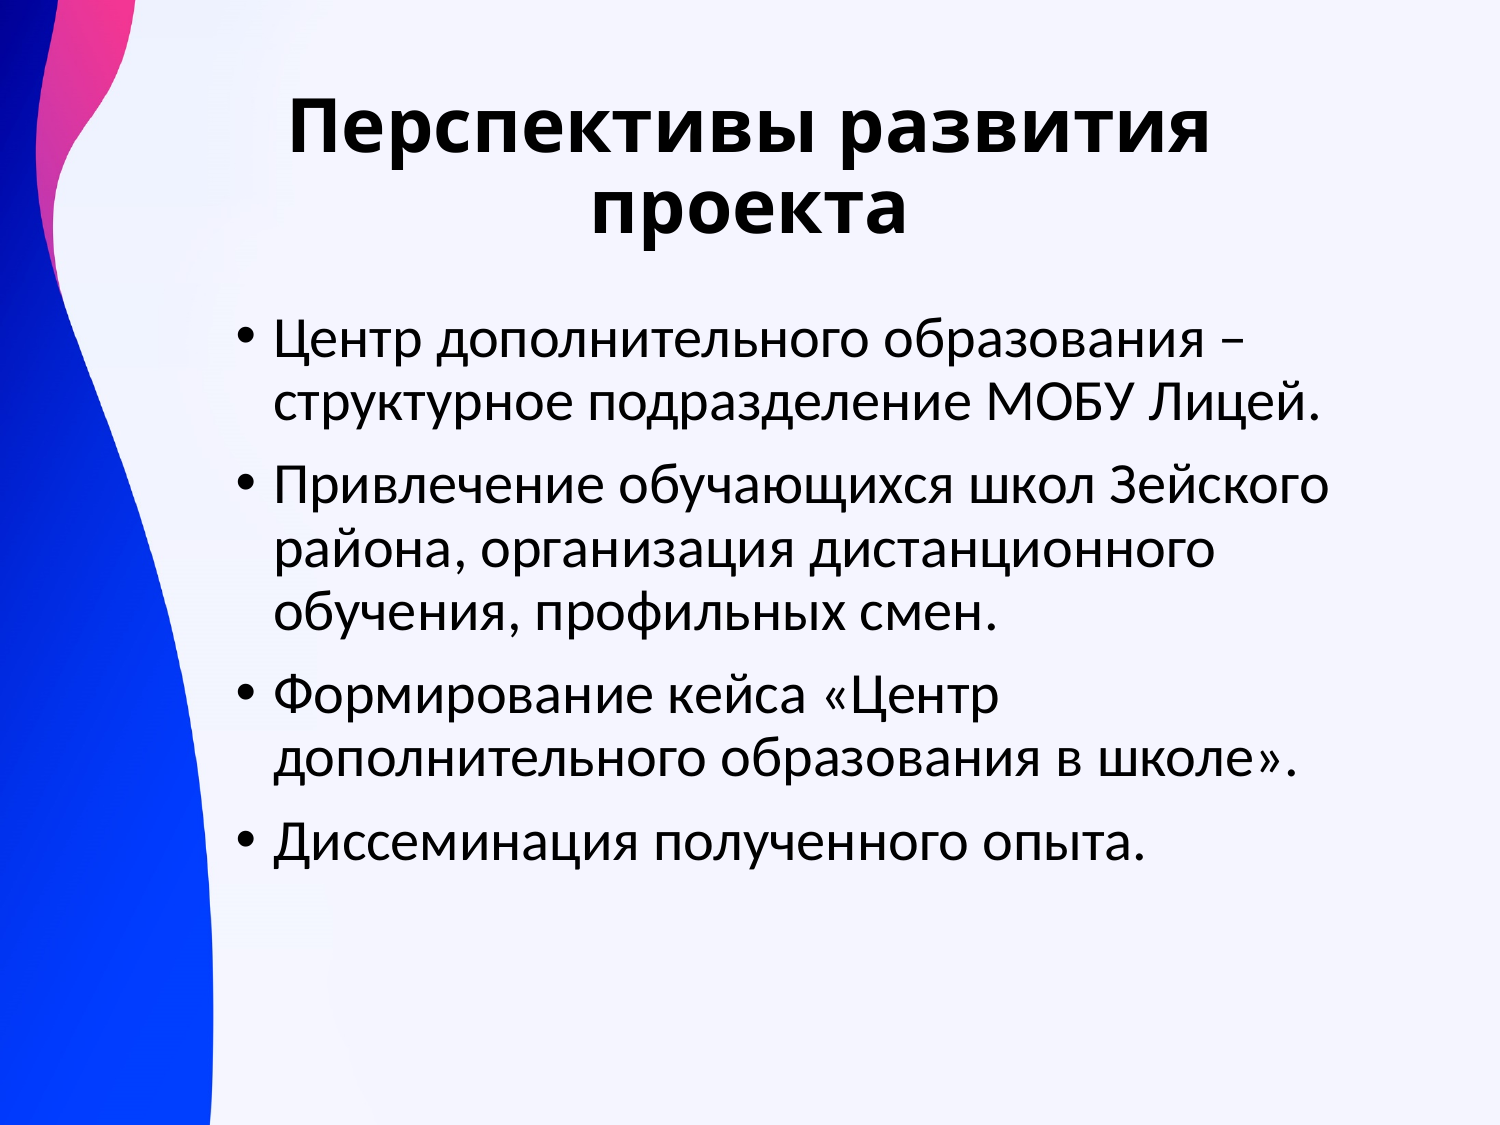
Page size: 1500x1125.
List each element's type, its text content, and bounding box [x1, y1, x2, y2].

title Перспективы развития проекта [103, 59, 1397, 278]
picture [0, 0, 1500, 1125]
list Центр дополнительного образования – структурное подразделение МОБУ Лицей. Привлечение обучающихся школ Зейского района, организация дистанционного обучения, профильных смен. Формирование кейса «Центр дополнительного образования в школе». Диссеминация полученного опыта. [220, 299, 1397, 1014]
